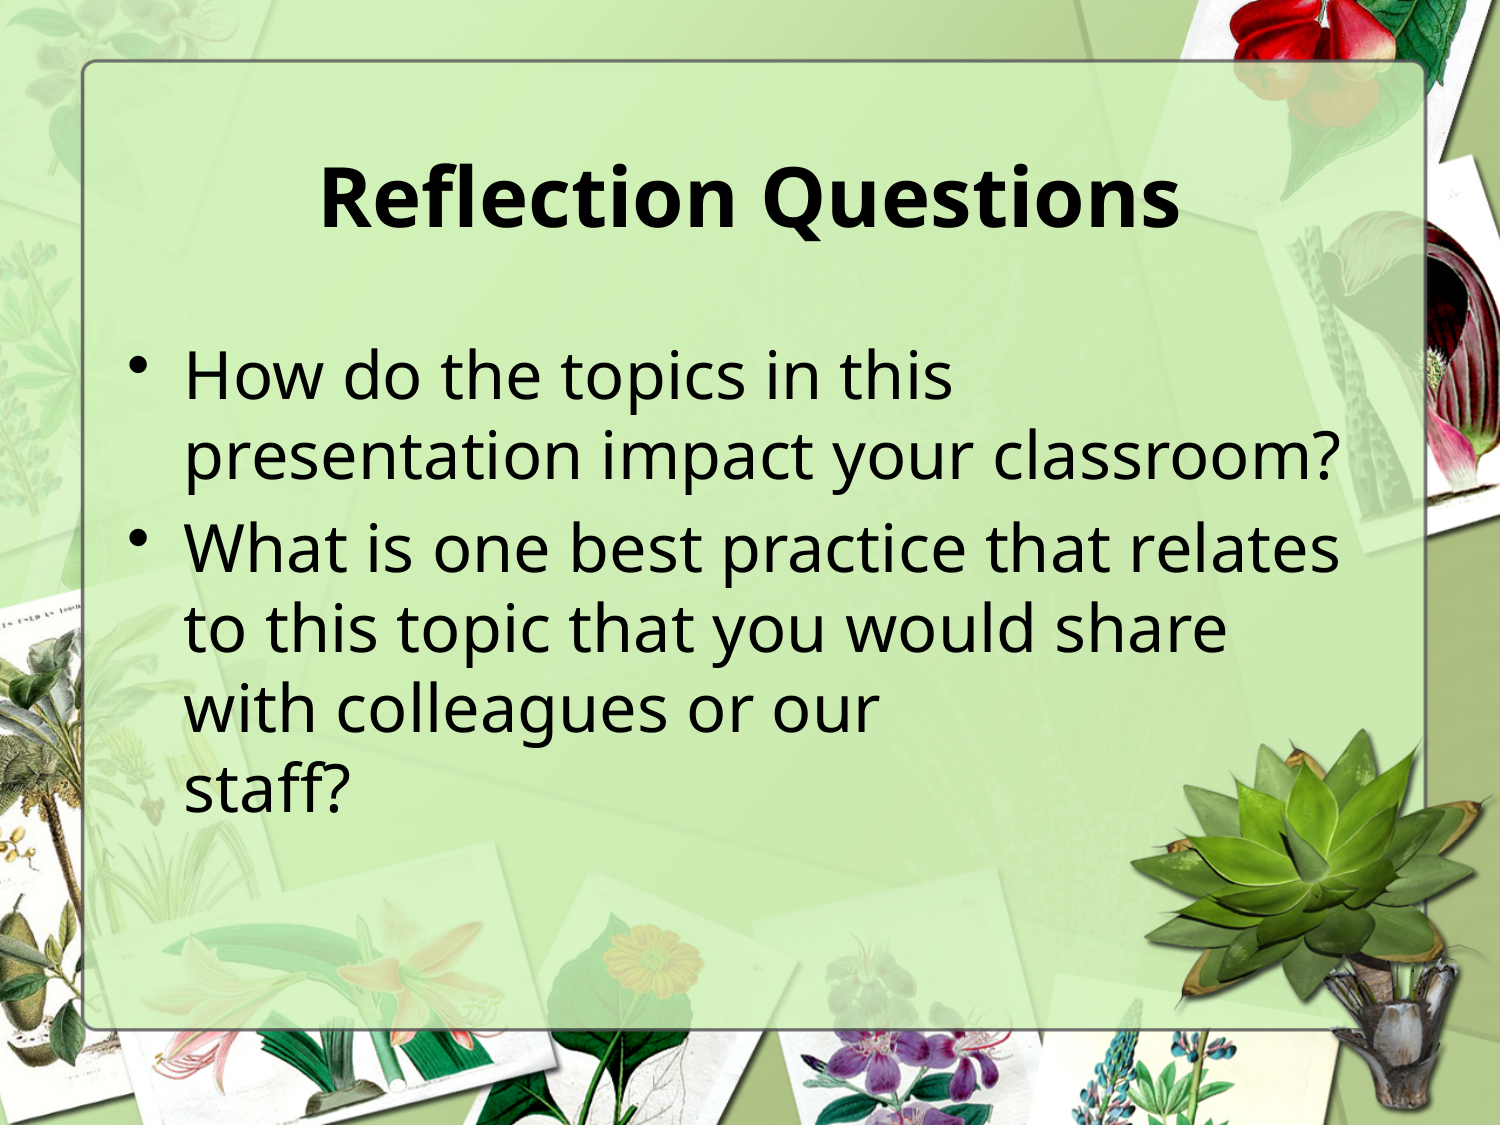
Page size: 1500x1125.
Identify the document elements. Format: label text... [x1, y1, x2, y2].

picture [0, 0, 1500, 1125]
list How do the topics in this presentation impact your classroom? What is one best practice that relates to this topic that you would share with colleagues or our staff? [112, 324, 1388, 1000]
title Reflection Questions [112, 99, 1388, 288]
